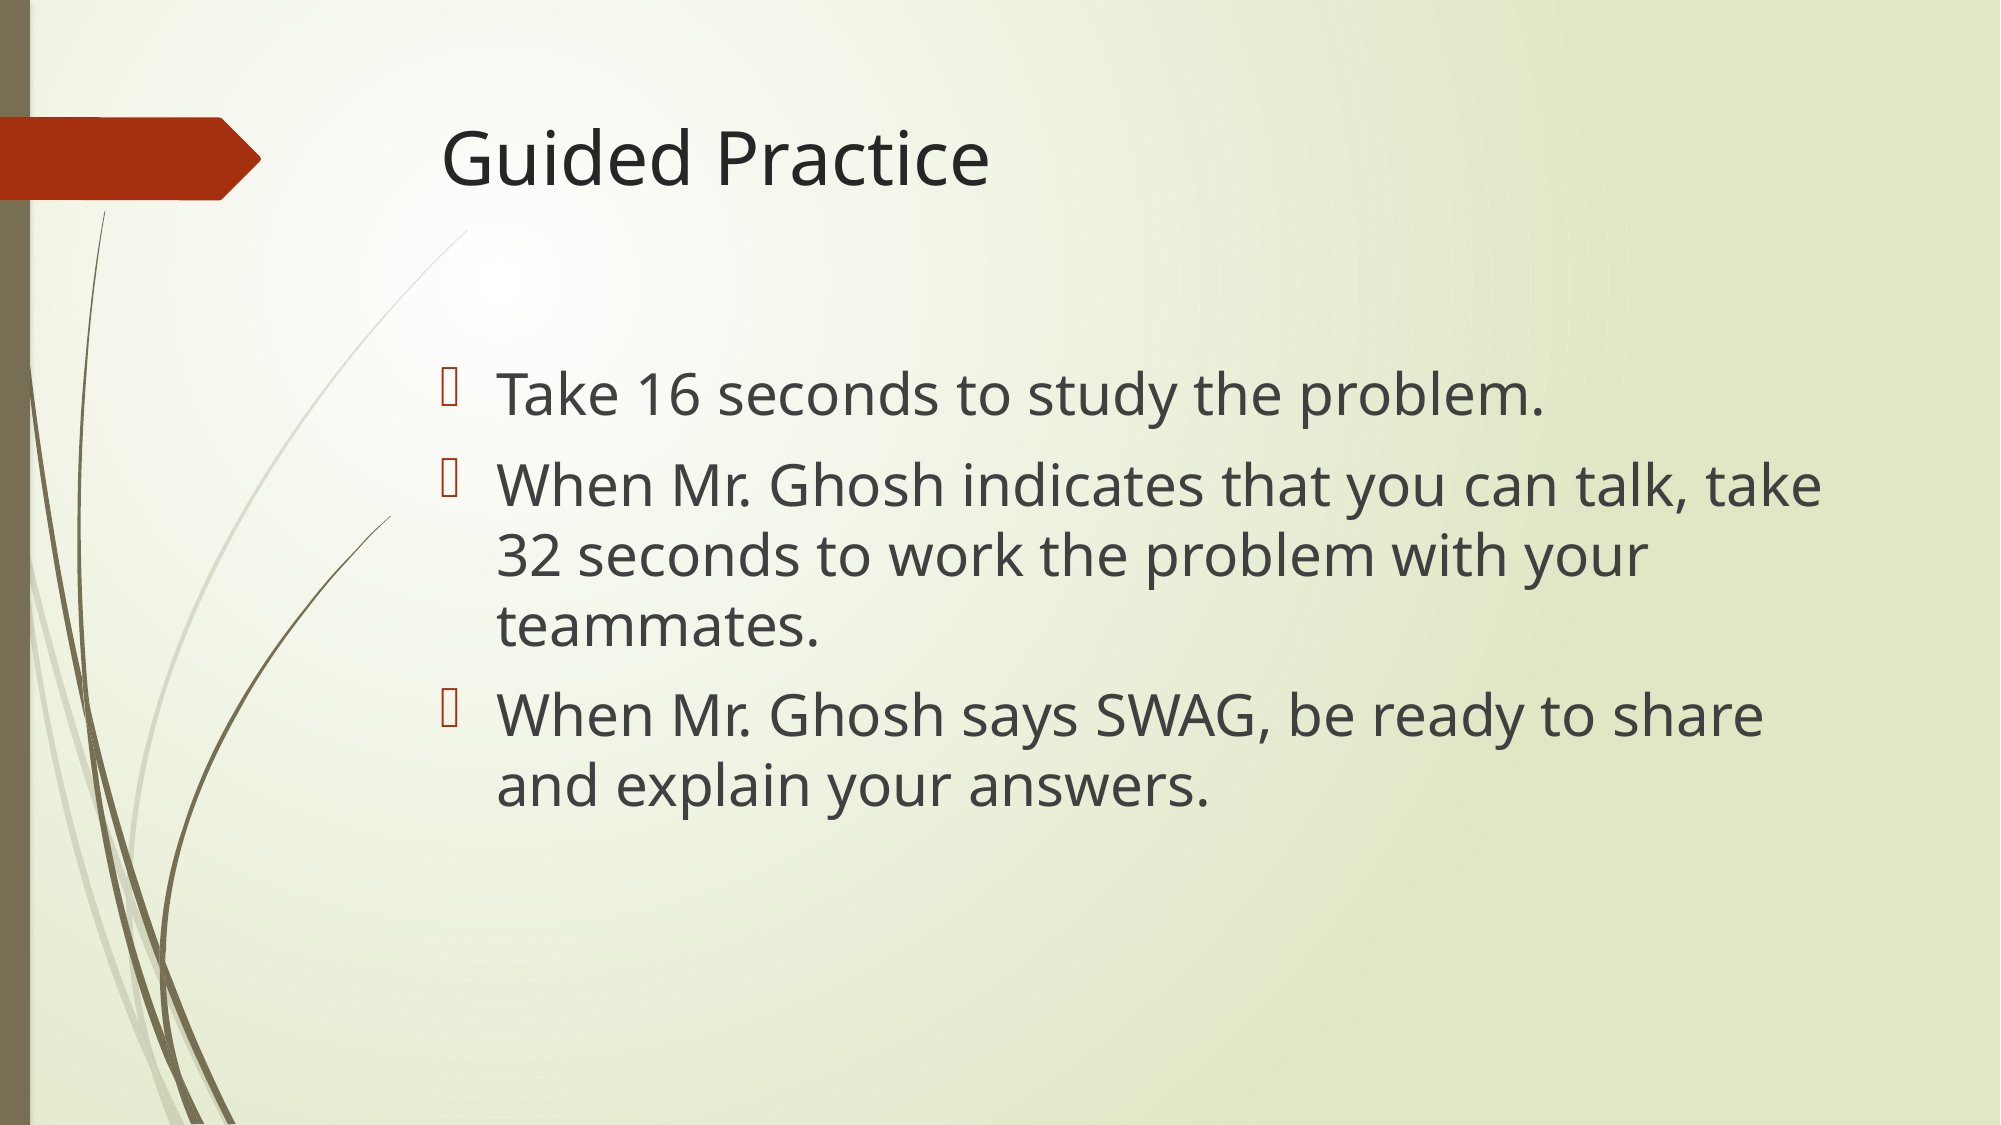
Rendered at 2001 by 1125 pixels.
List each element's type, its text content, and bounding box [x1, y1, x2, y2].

title Guided Practice [425, 102, 1888, 313]
list Take 16 seconds to study the problem. When Mr. Ghosh indicates that you can talk, take 32 seconds to work the problem with your teammates. When Mr. Ghosh says SWAG, be ready to share and explain your answers. [424, 350, 1888, 970]
